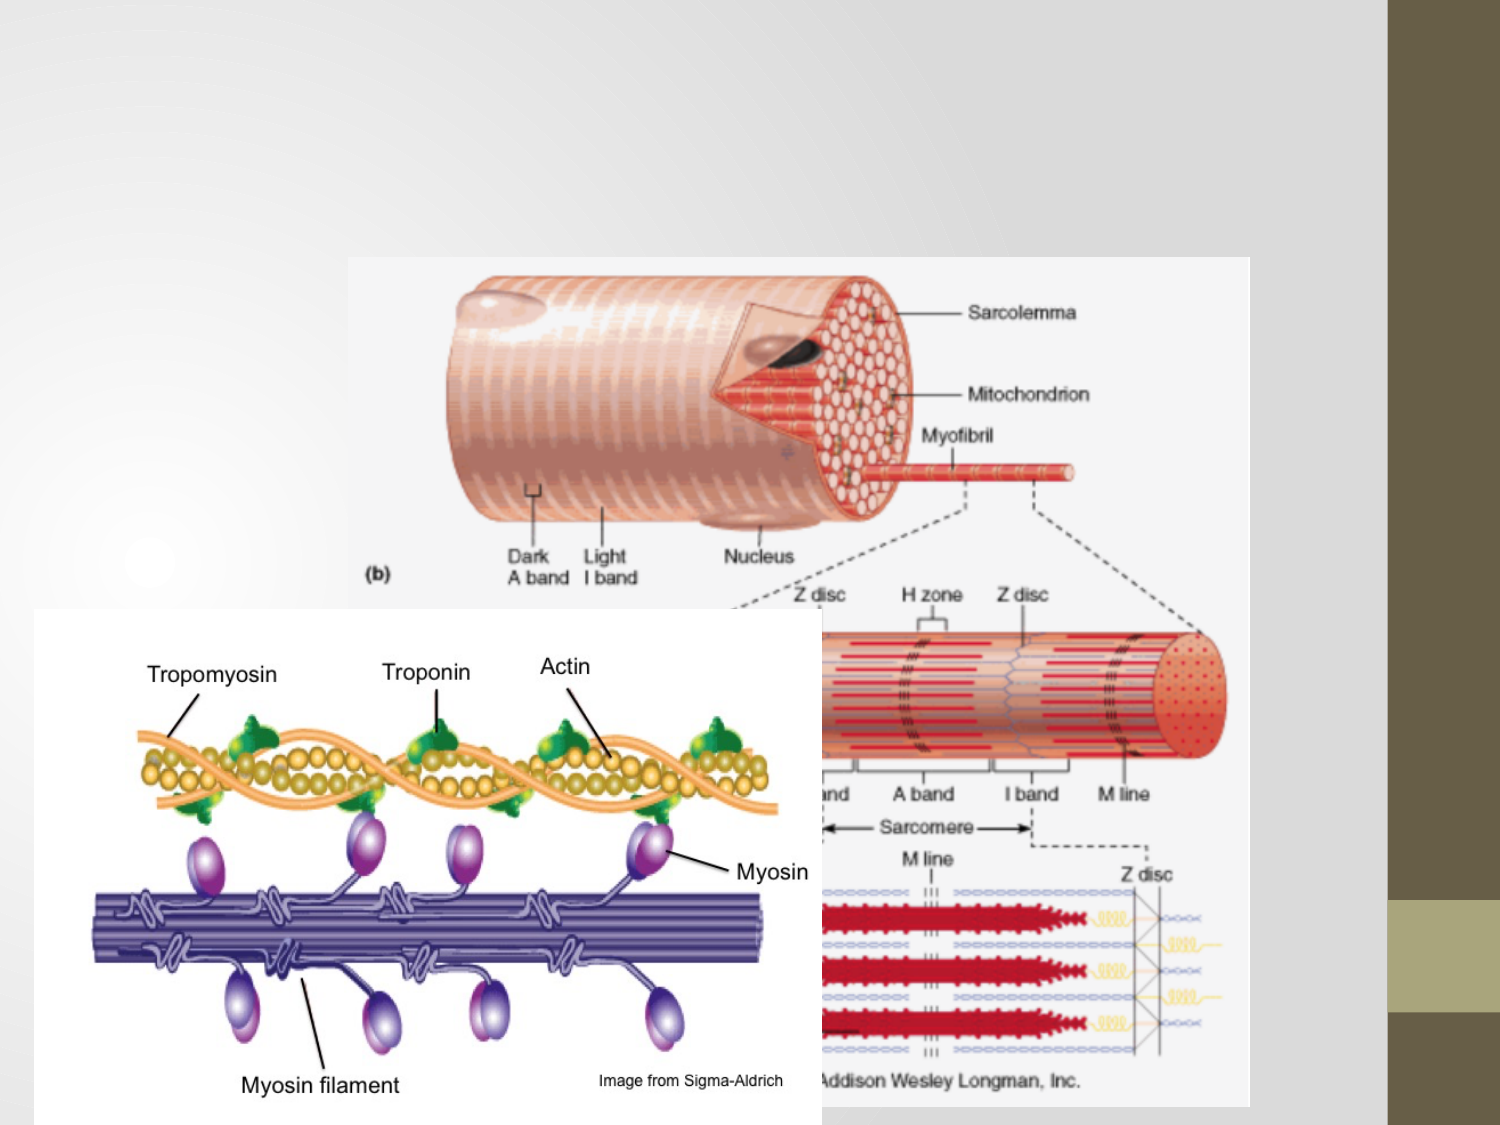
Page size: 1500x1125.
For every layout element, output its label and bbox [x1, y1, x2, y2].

picture [33, 257, 1251, 1125]
